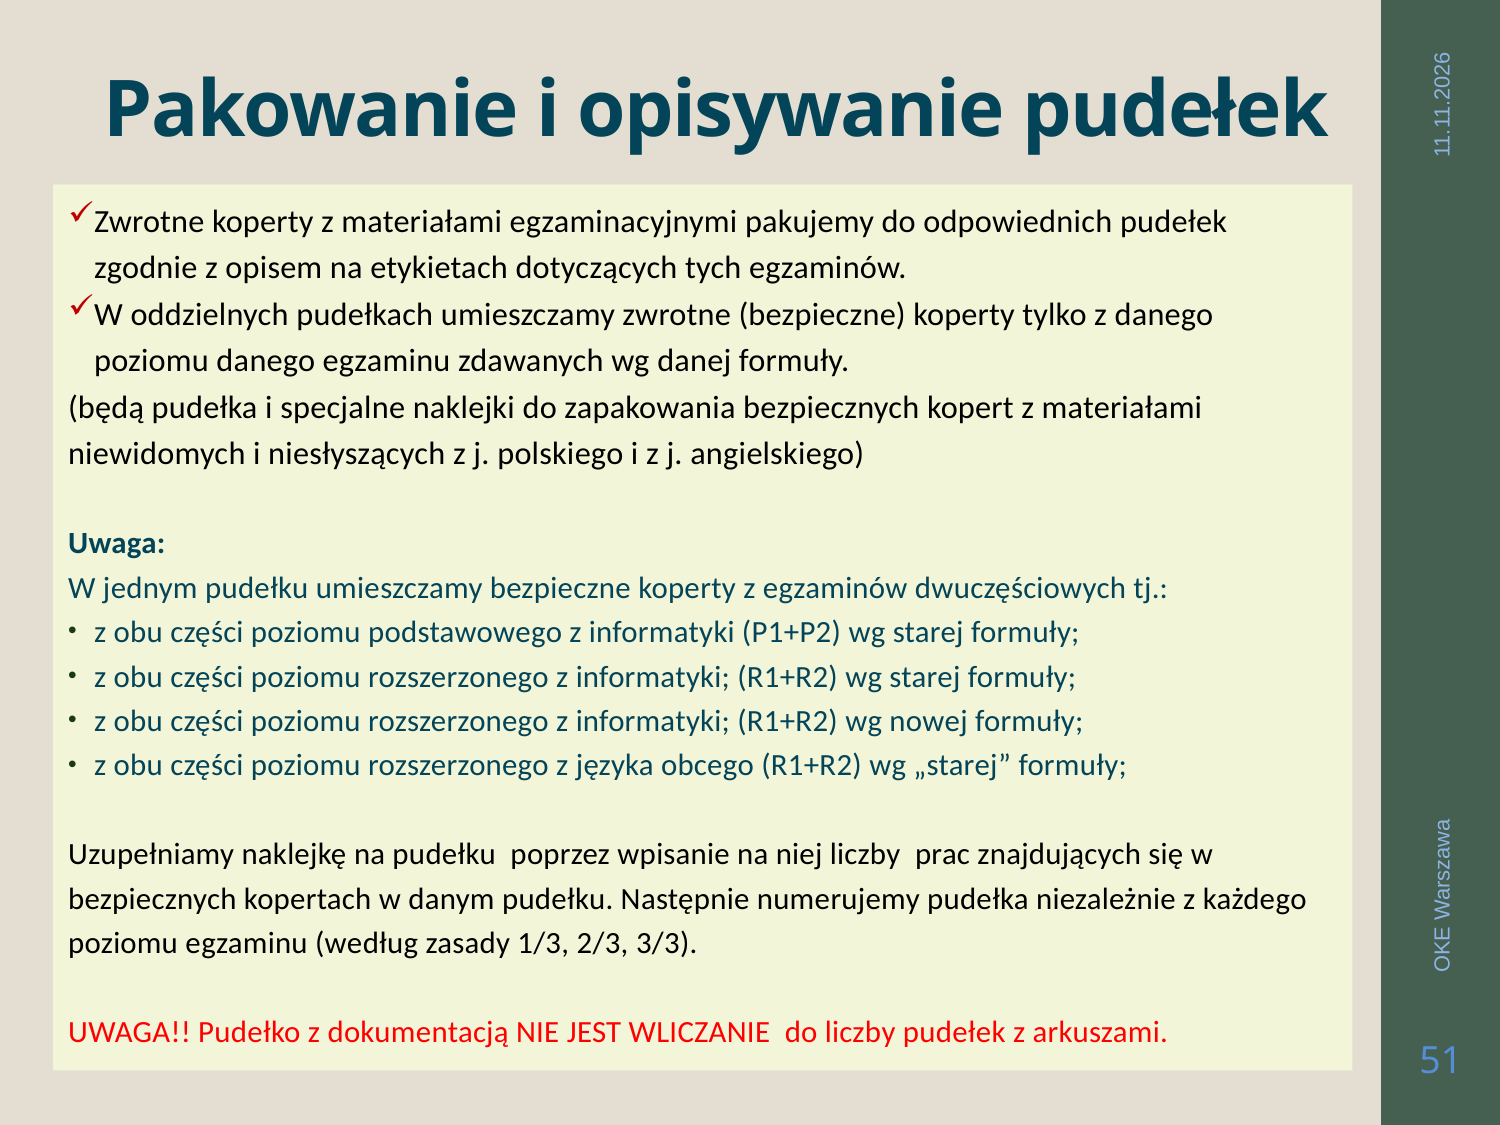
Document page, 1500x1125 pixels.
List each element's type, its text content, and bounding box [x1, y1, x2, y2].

slide_number 51 [1384, 1012, 1498, 1110]
list Zwrotne koperty z materiałami egzaminacyjnymi pakujemy do odpowiednich pudełek zgodnie z opisem na etykietach dotyczących tych egzaminów. W oddzielnych pudełkach umieszczamy zwrotne (bezpieczne) koperty tylko z danego poziomu danego egzaminu zdawanych wg danej formuły. (będą pudełka i specjalne naklejki do zapakowania bezpiecznych kopert z materiałami niewidomych i niesłyszących z j. polskiego i z j. angielskiego) Uwaga: W jednym pudełku umieszczamy bezpieczne koperty z egzaminów dwuczęściowych tj.: z obu części poziomu podstawowego z informatyki (P1+P2) wg starej formuły; z obu części poziomu rozszerzonego z informatyki; (R1+R2) wg starej formuły; z obu części poziomu rozszerzonego z informatyki; (R1+R2) wg nowej formuły; z obu części poziomu rozszerzonego z języka obcego (R1+R2) wg „starej” formuły; Uzupełniamy naklejkę na pudełku poprzez wpisanie na niej liczby prac znajdujących się w bezpiecznych kopertach w danym pudełku. Następnie numerujemy pudełka niezależnie z każdego poziomu egzaminu (według zasady 1/3, 2/3, 3/3). UWAGA!! Pudełko z dokumentacją NIE JEST WLICZANIE do liczby pudełek z arkuszami. [53, 184, 1353, 1071]
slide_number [1418, 37, 1464, 351]
footer OKE Warszawa [1418, 400, 1464, 988]
title Pakowanie i opisywanie pudełek [88, 59, 1348, 161]
